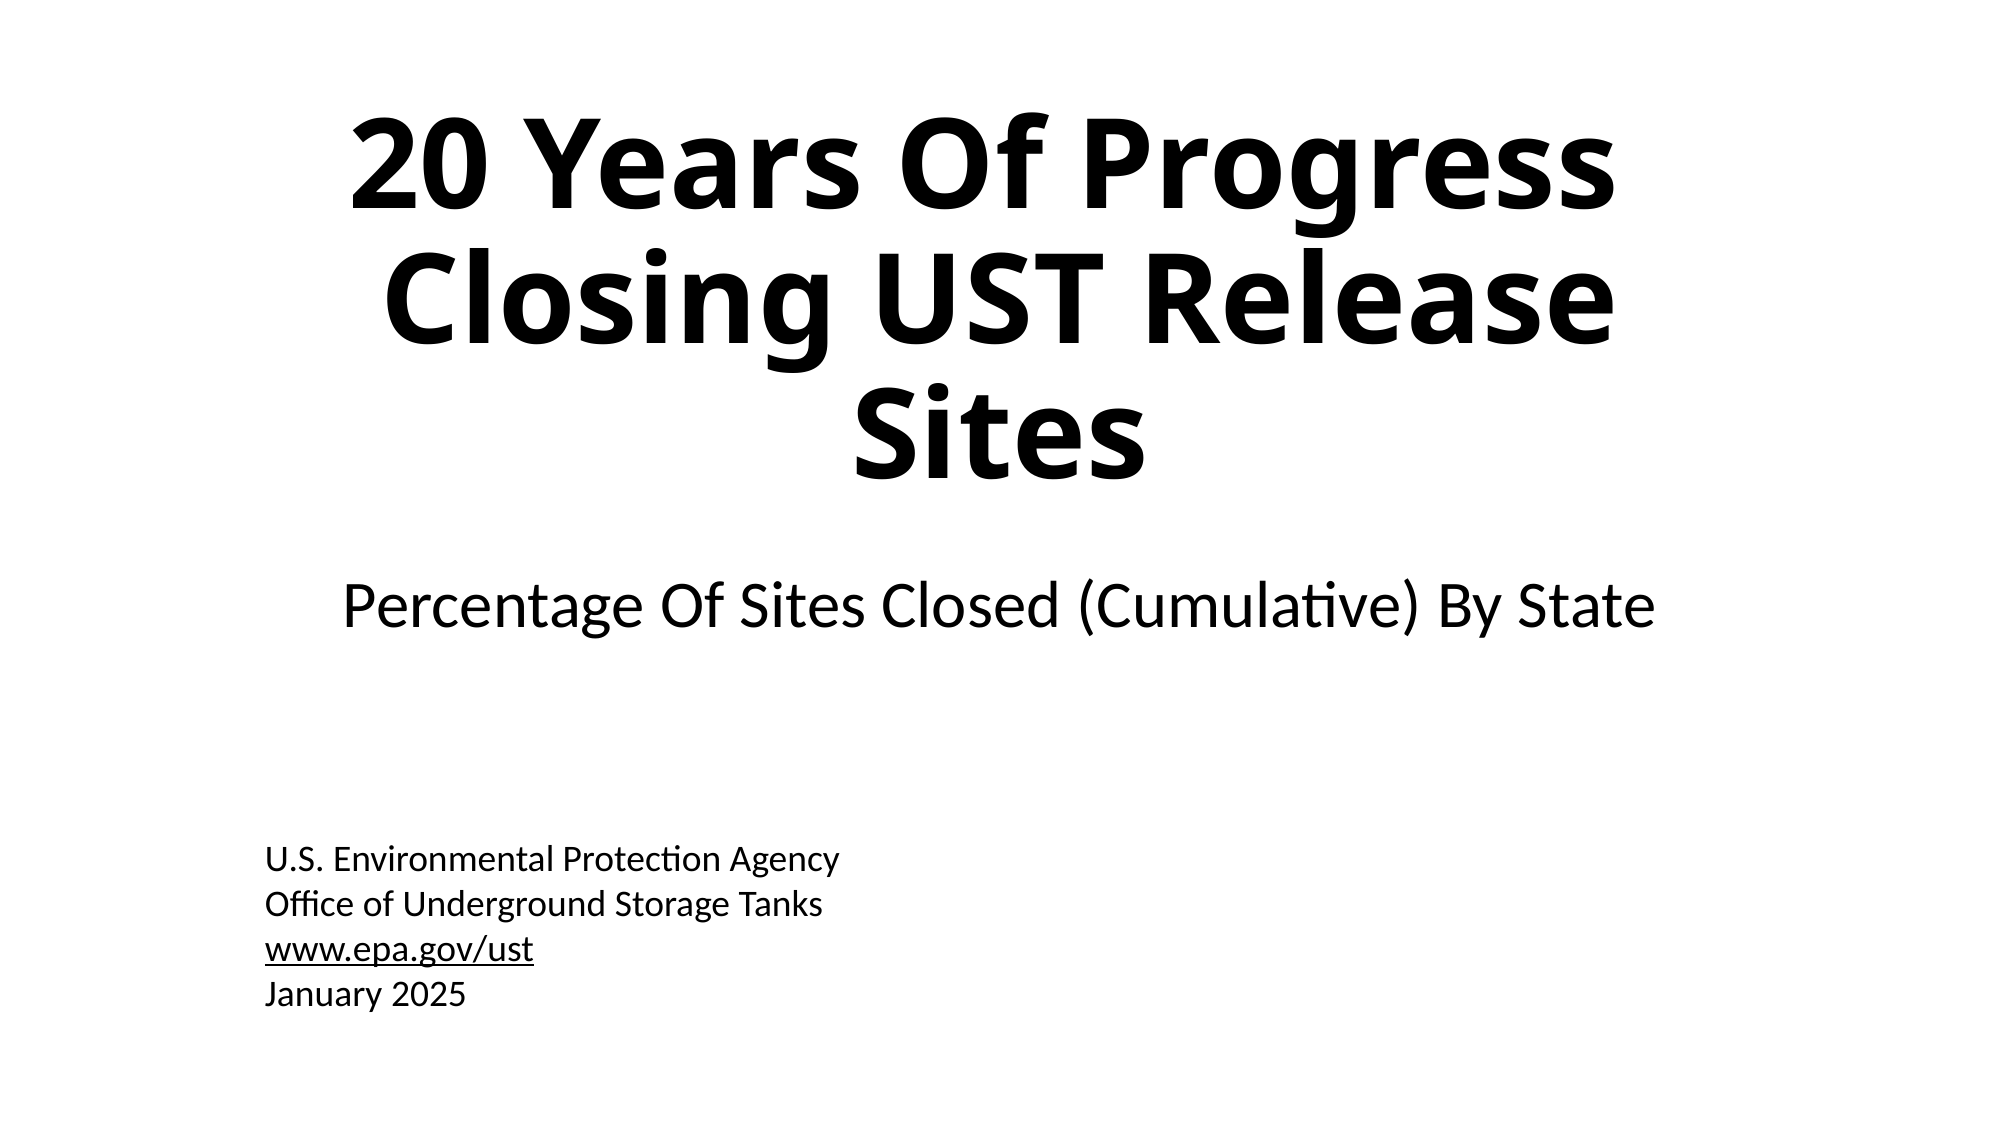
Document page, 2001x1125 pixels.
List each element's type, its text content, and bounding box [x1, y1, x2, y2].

text_box U.S. Environmental Protection Agency Office of Underground Storage Tanks www.epa.gov/ust January 2025 [249, 826, 1778, 1022]
title 20 Years Of Progress Closing UST Release Sites [249, 121, 1750, 514]
subtitle Percentage Of Sites Closed (Cumulative) By State [249, 562, 1750, 686]
